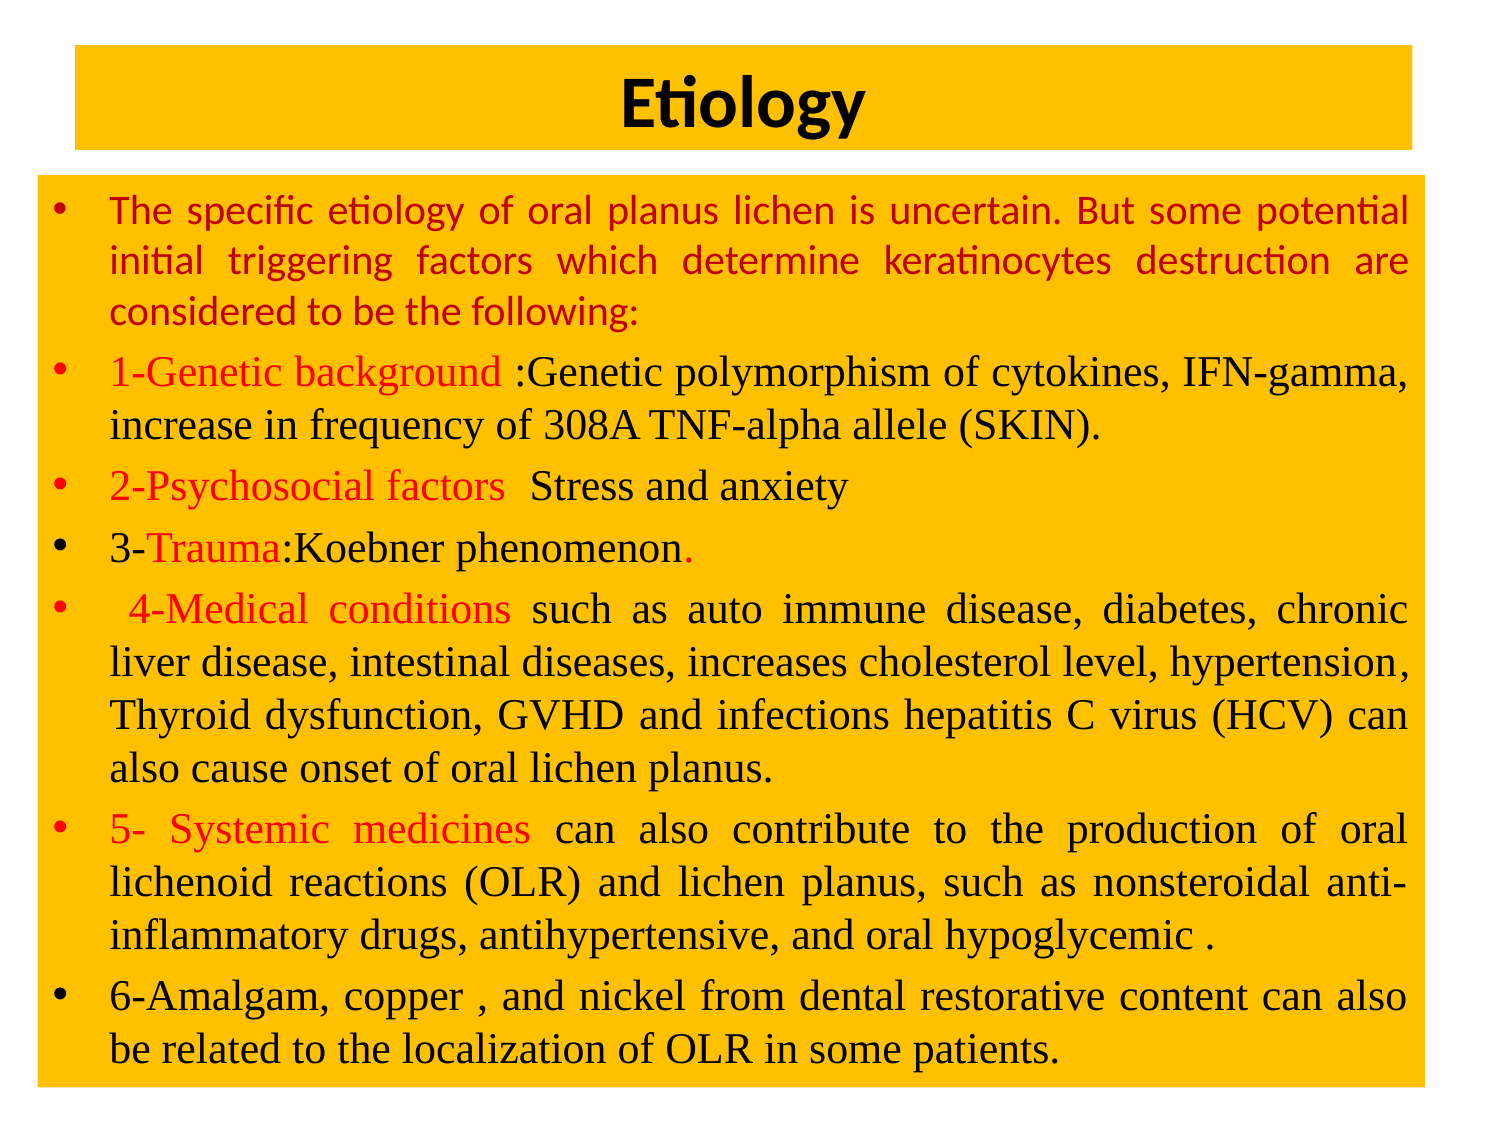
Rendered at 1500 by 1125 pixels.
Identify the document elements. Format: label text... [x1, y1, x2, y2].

title Etiology [75, 45, 1413, 150]
list The specific etiology of oral planus lichen is uncertain. But some potential initial triggering factors which determine keratinocytes destruction are considered to be the following: 1-Genetic background :Genetic polymorphism of cytokines, IFN-gamma, increase in frequency of 308A TNF-alpha allele (SKIN). 2-Psychosocial factors: Stress and anxiety 3-Trauma:Koebner phenomenon. 4-Medical conditions such as auto immune disease, diabetes, chronic liver disease, intestinal diseases, increases cholesterol level, hypertension, Thyroid dysfunction, GVHD and infections hepatitis C virus (HCV) can also cause onset of oral lichen planus. 5- Systemic medicines can also contribute to the production of oral lichenoid reactions (OLR) and lichen planus, such as nonsteroidal anti-inflammatory drugs, antihypertensive, and oral hypoglycemic . 6-Amalgam, copper , and nickel from dental restorative content can also be related to the localization of OLR in some patients. [37, 174, 1425, 1088]
